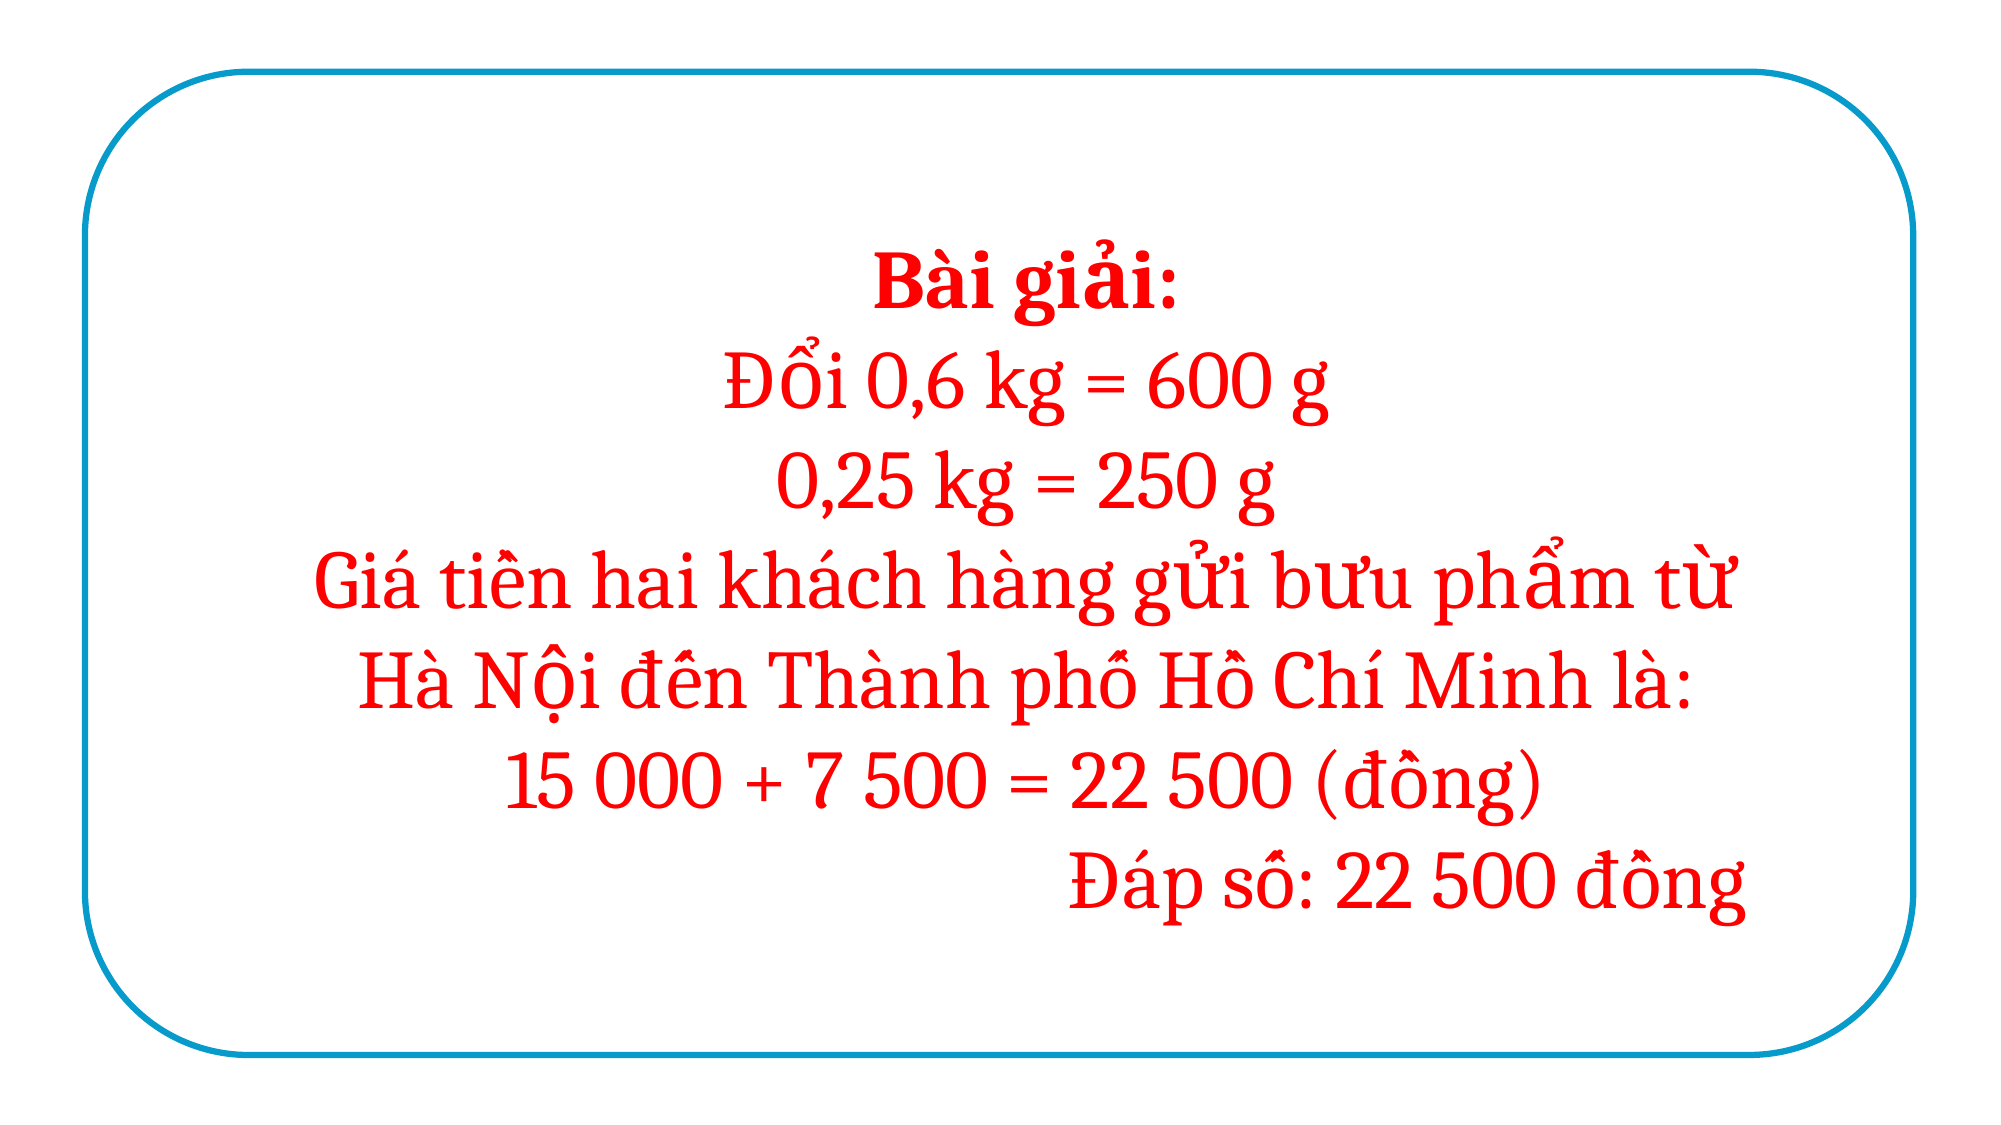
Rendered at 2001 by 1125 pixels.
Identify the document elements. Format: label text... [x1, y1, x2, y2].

text_box Bài giải: Đổi 0,6 kg = 600 g 0,25 kg = 250 g Giá tiền hai khách hàng gửi bưu phẩm từ Hà Nội đến Thành phố Hồ Chí Minh là: 15 000 + 7 500 = 22 500 (đồng) Đáp số: 22 500 đồng [291, 218, 1762, 933]
text_box [83, 70, 1915, 1057]
